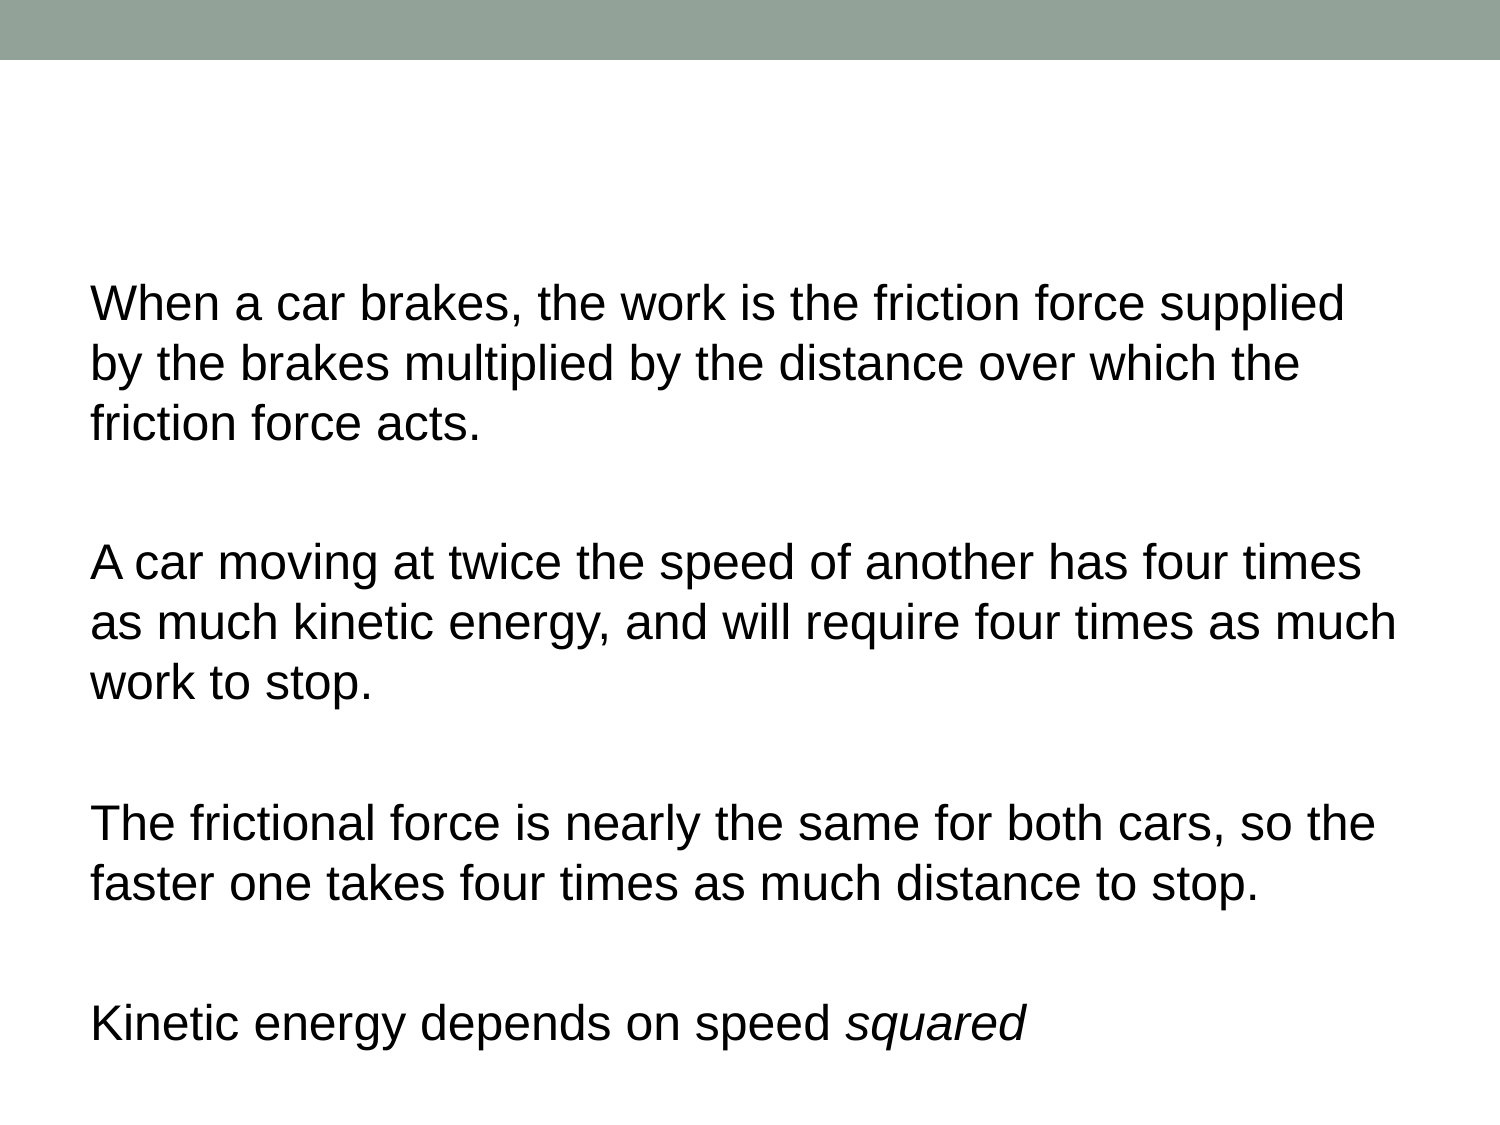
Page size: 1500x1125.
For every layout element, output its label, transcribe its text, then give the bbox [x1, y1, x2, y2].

list When a car brakes, the work is the friction force supplied by the brakes multiplied by the distance over which the friction force acts. A car moving at twice the speed of another has four times as much kinetic energy, and will require four times as much work to stop. The frictional force is nearly the same for both cars, so the faster one takes four times as much distance to stop. Kinetic energy depends on speed squared [75, 262, 1425, 1063]
